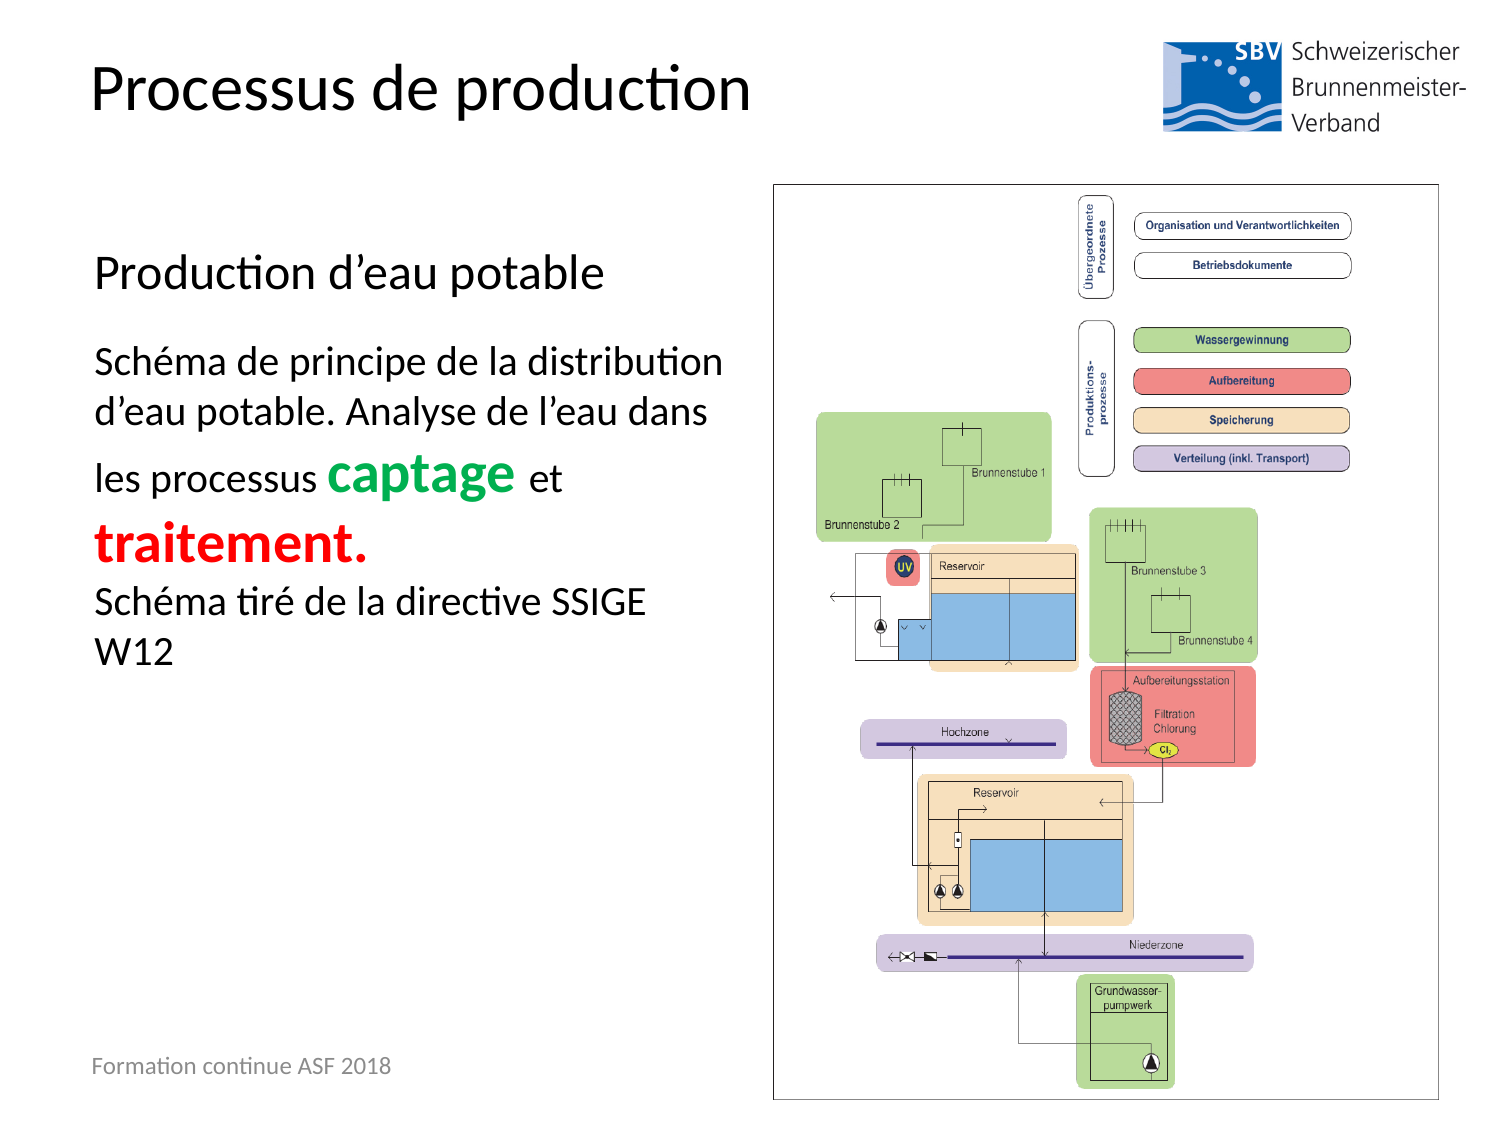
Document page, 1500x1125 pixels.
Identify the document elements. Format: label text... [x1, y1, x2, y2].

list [773, 184, 1439, 1100]
text_box Production d’eau potable Schéma de principe de la distribution d’eau potable. Analyse de l’eau dans les processus captage et traitement. Schéma tiré de la directive SSIGE W12 [79, 231, 742, 732]
title Processus de production [75, 30, 1140, 138]
picture [1163, 35, 1471, 138]
slide_number Formation continue ASF 2018 [76, 1035, 502, 1095]
